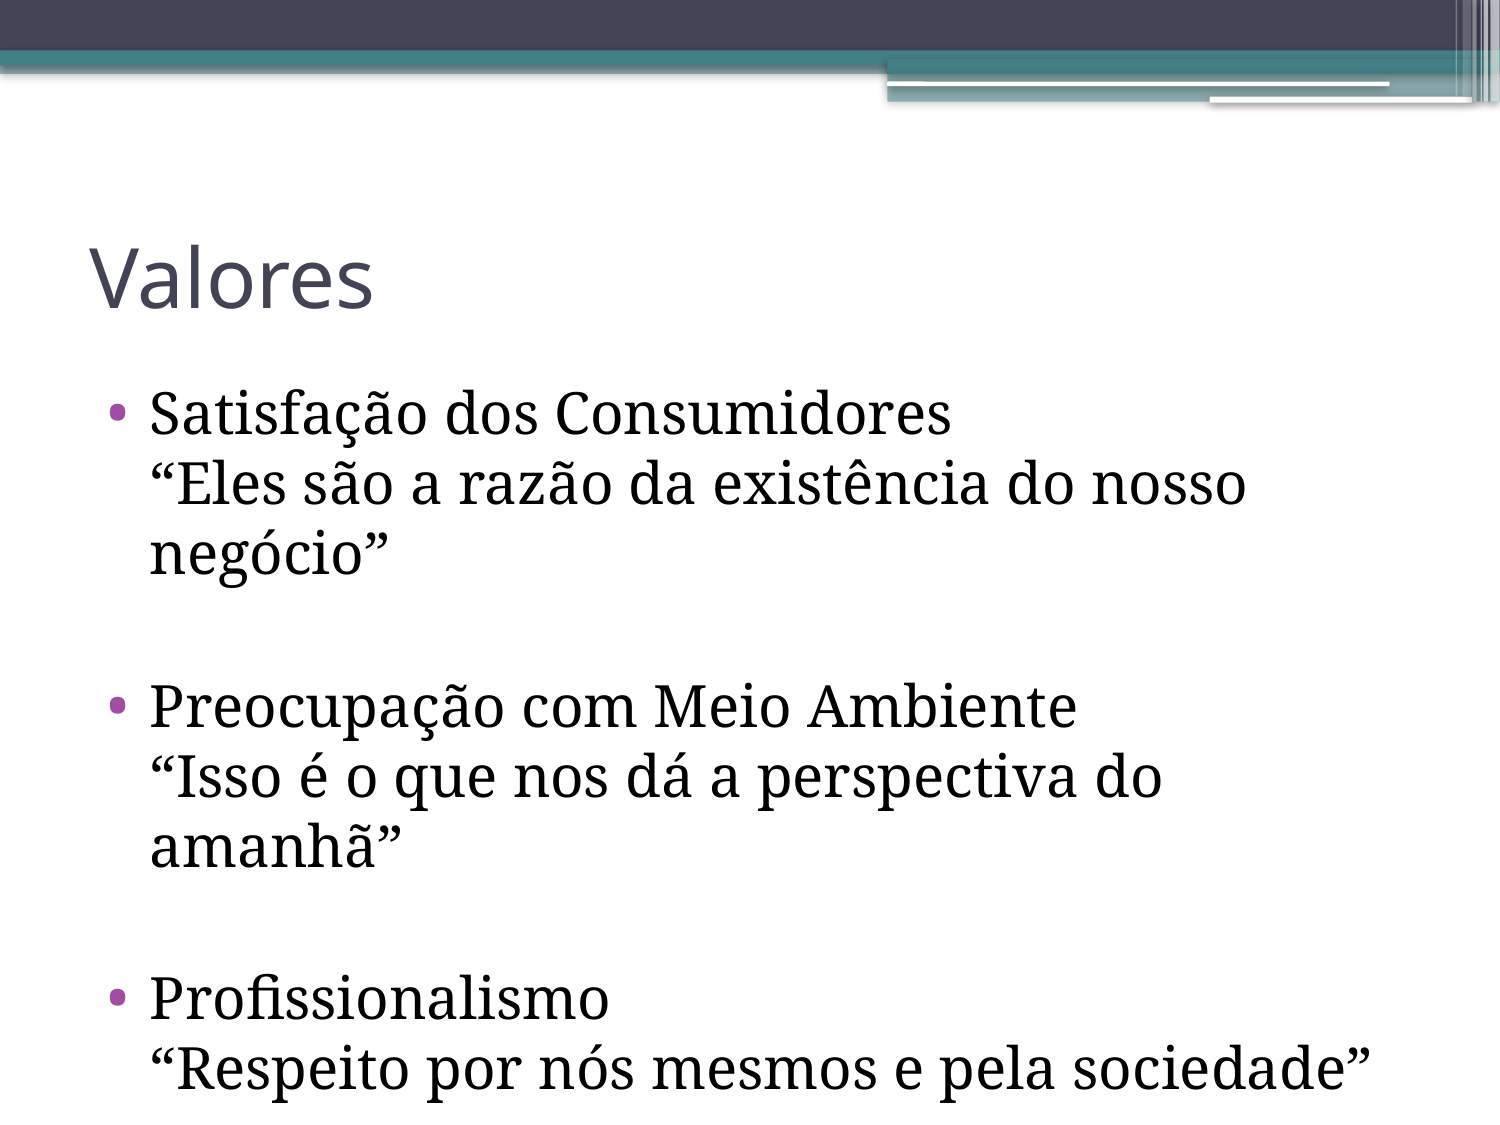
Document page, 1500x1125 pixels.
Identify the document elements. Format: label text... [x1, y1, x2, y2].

list Satisfação dos Consumidores “Eles são a razão da existência do nosso negócio” Preocupação com Meio Ambiente “Isso é o que nos dá a perspectiva do amanhã” Profissionalismo “Respeito por nós mesmos e pela sociedade” [75, 368, 1425, 1079]
title Valores [75, 187, 1425, 363]
